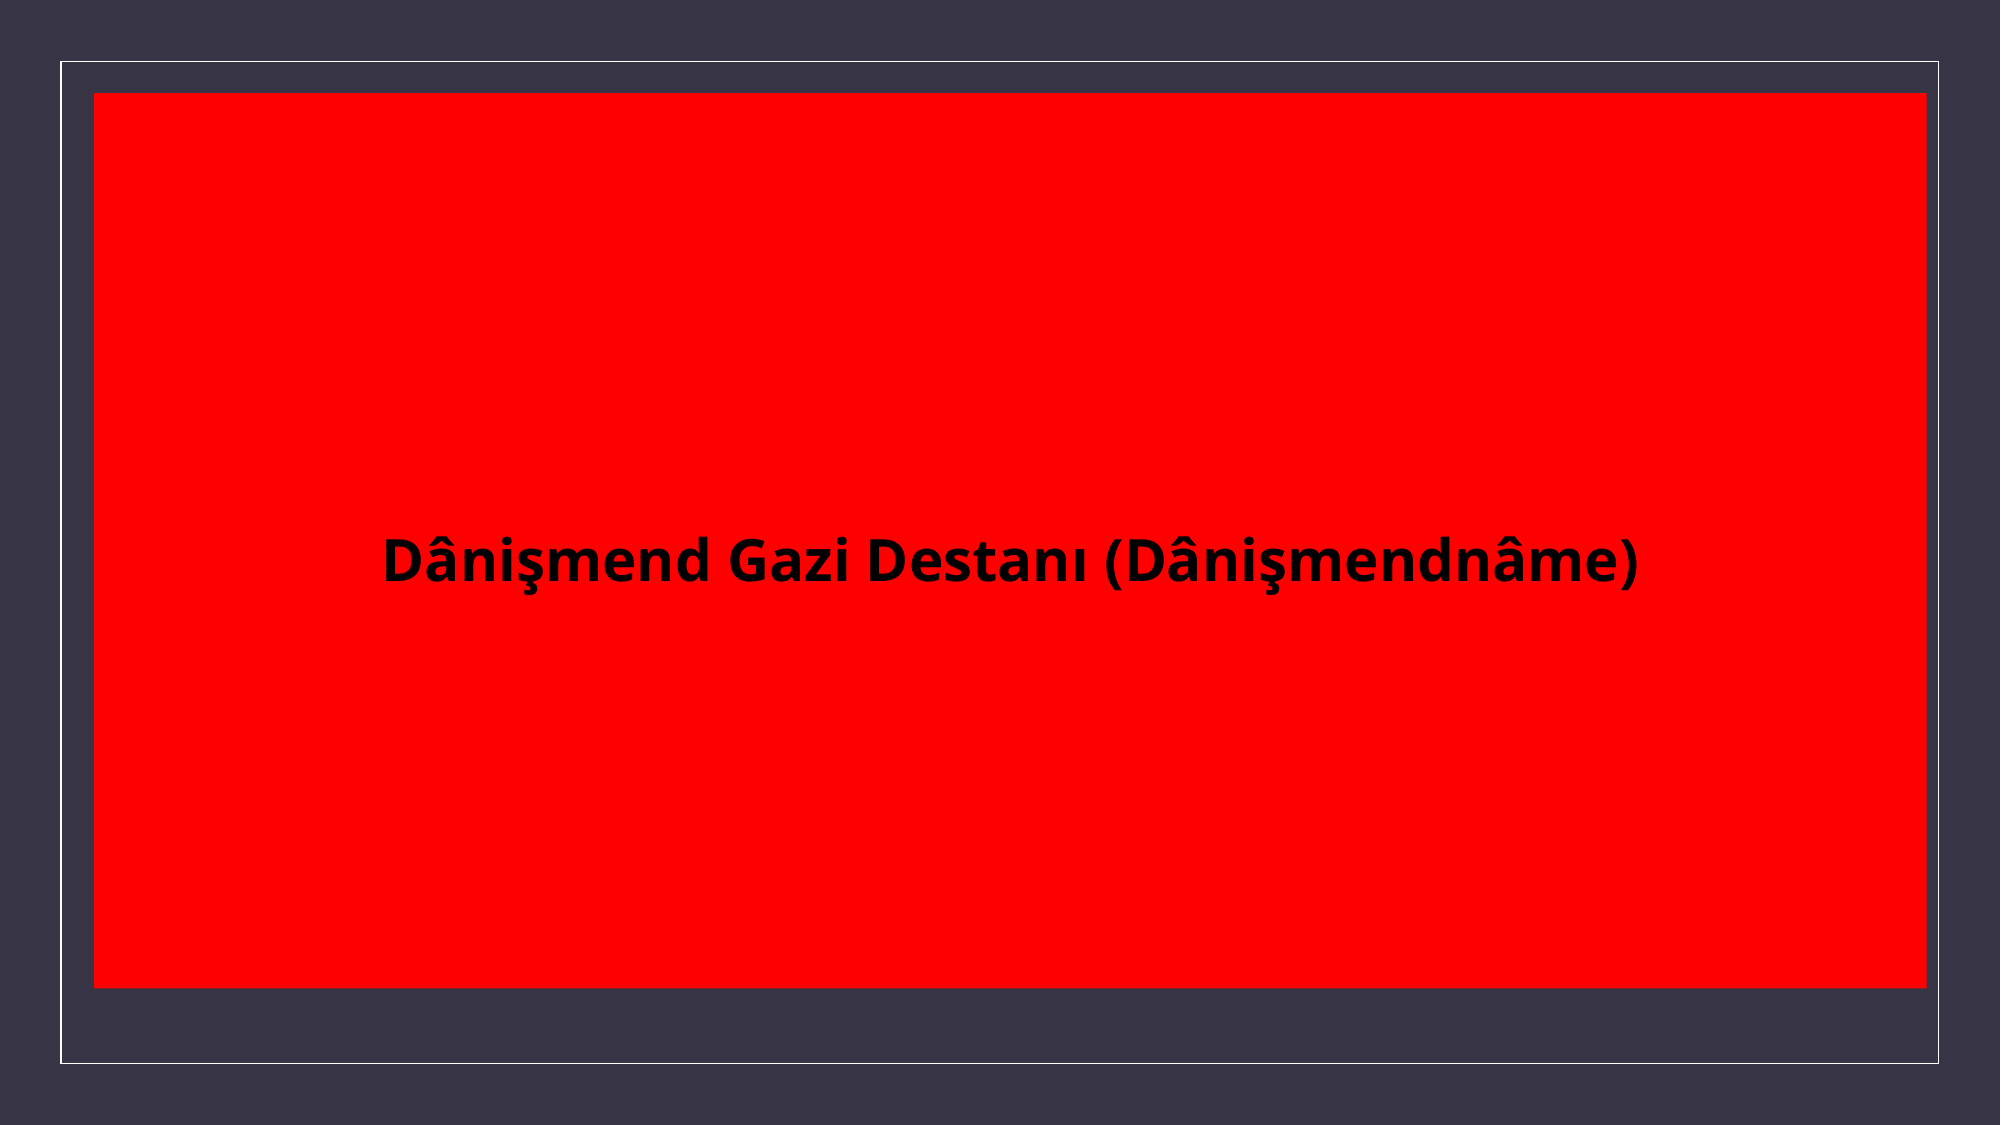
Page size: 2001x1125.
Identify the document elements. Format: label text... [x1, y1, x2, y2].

title Dânişmend Gazi Destanı (Dânişmendnâme) [94, 93, 1927, 989]
